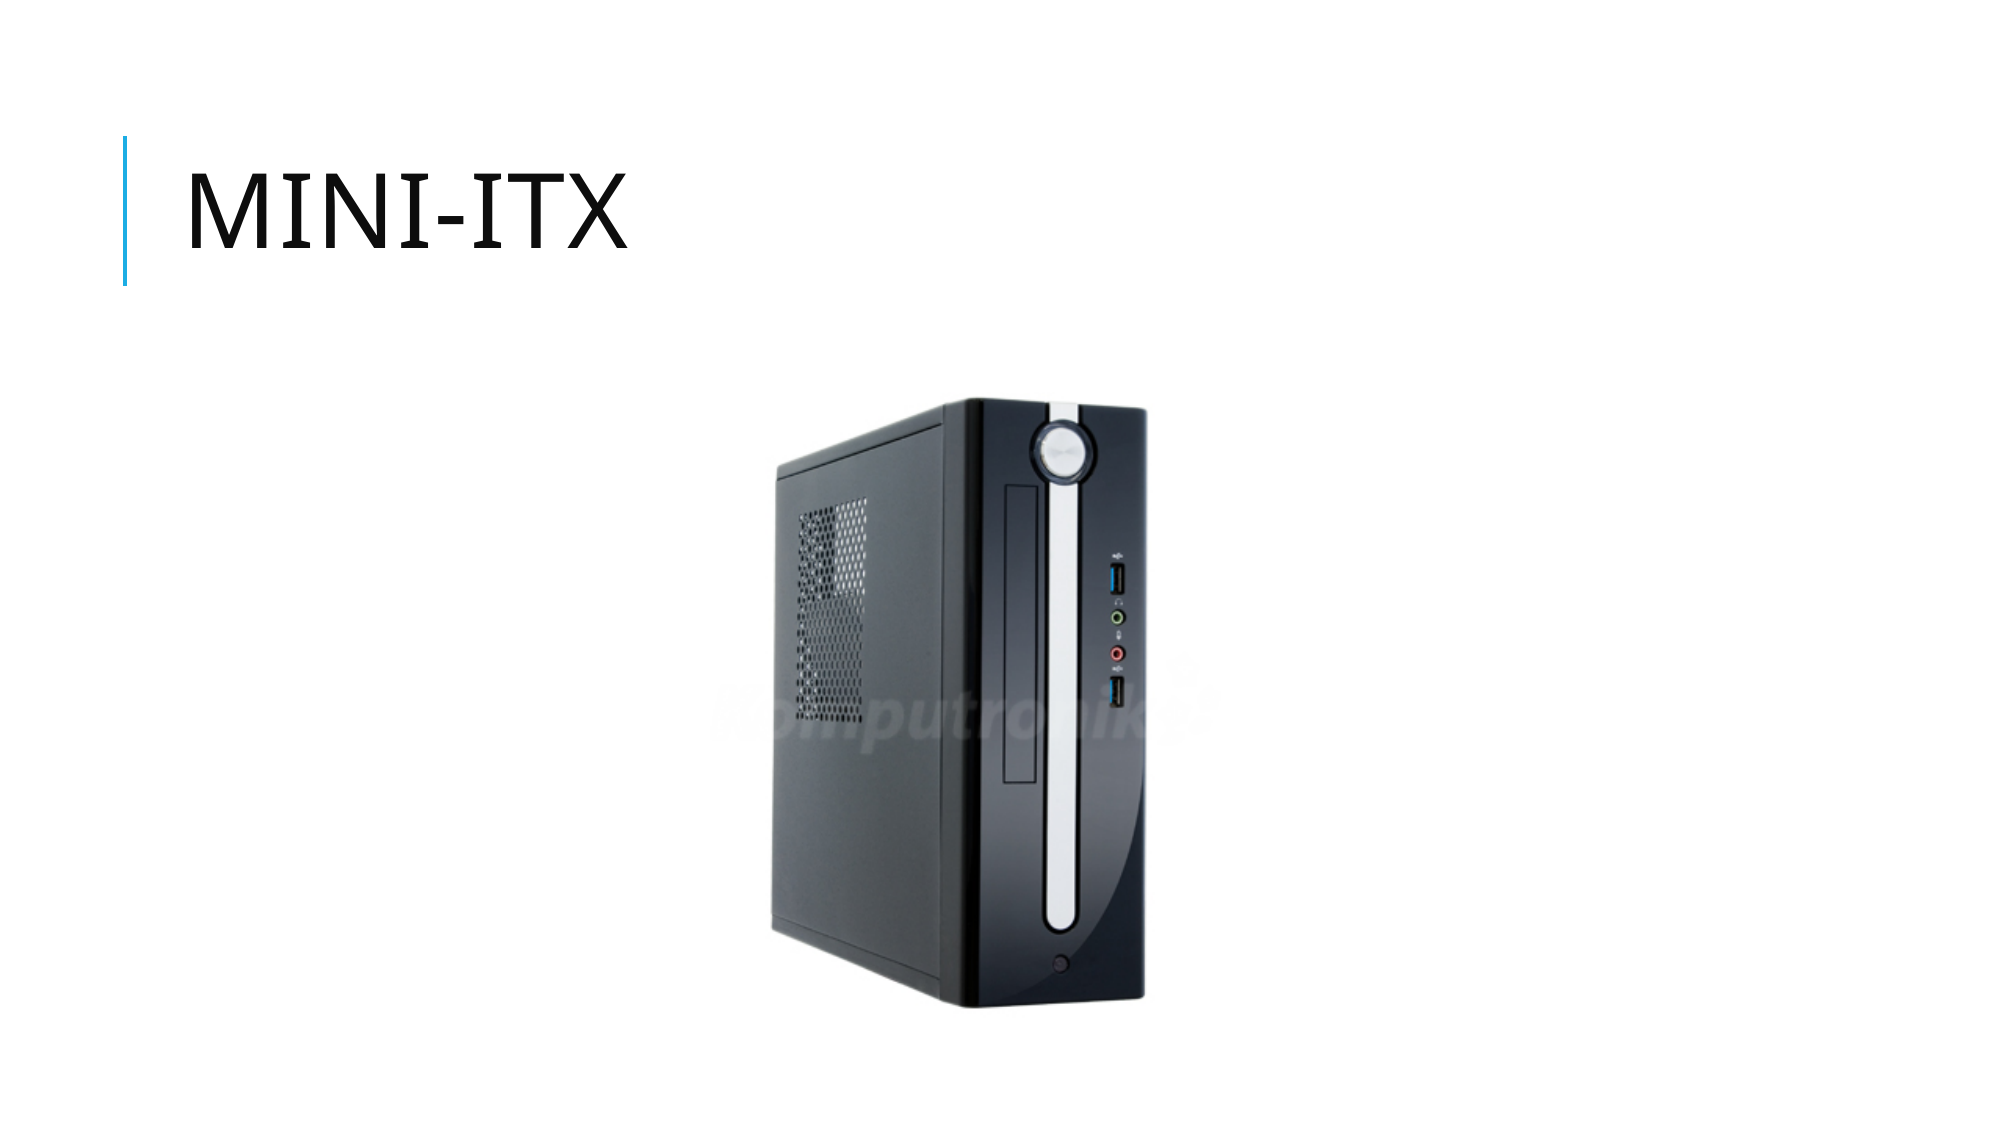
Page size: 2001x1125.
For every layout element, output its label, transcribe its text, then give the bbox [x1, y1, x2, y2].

title Mini-ITX [168, 96, 1763, 342]
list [691, 392, 1239, 1018]
